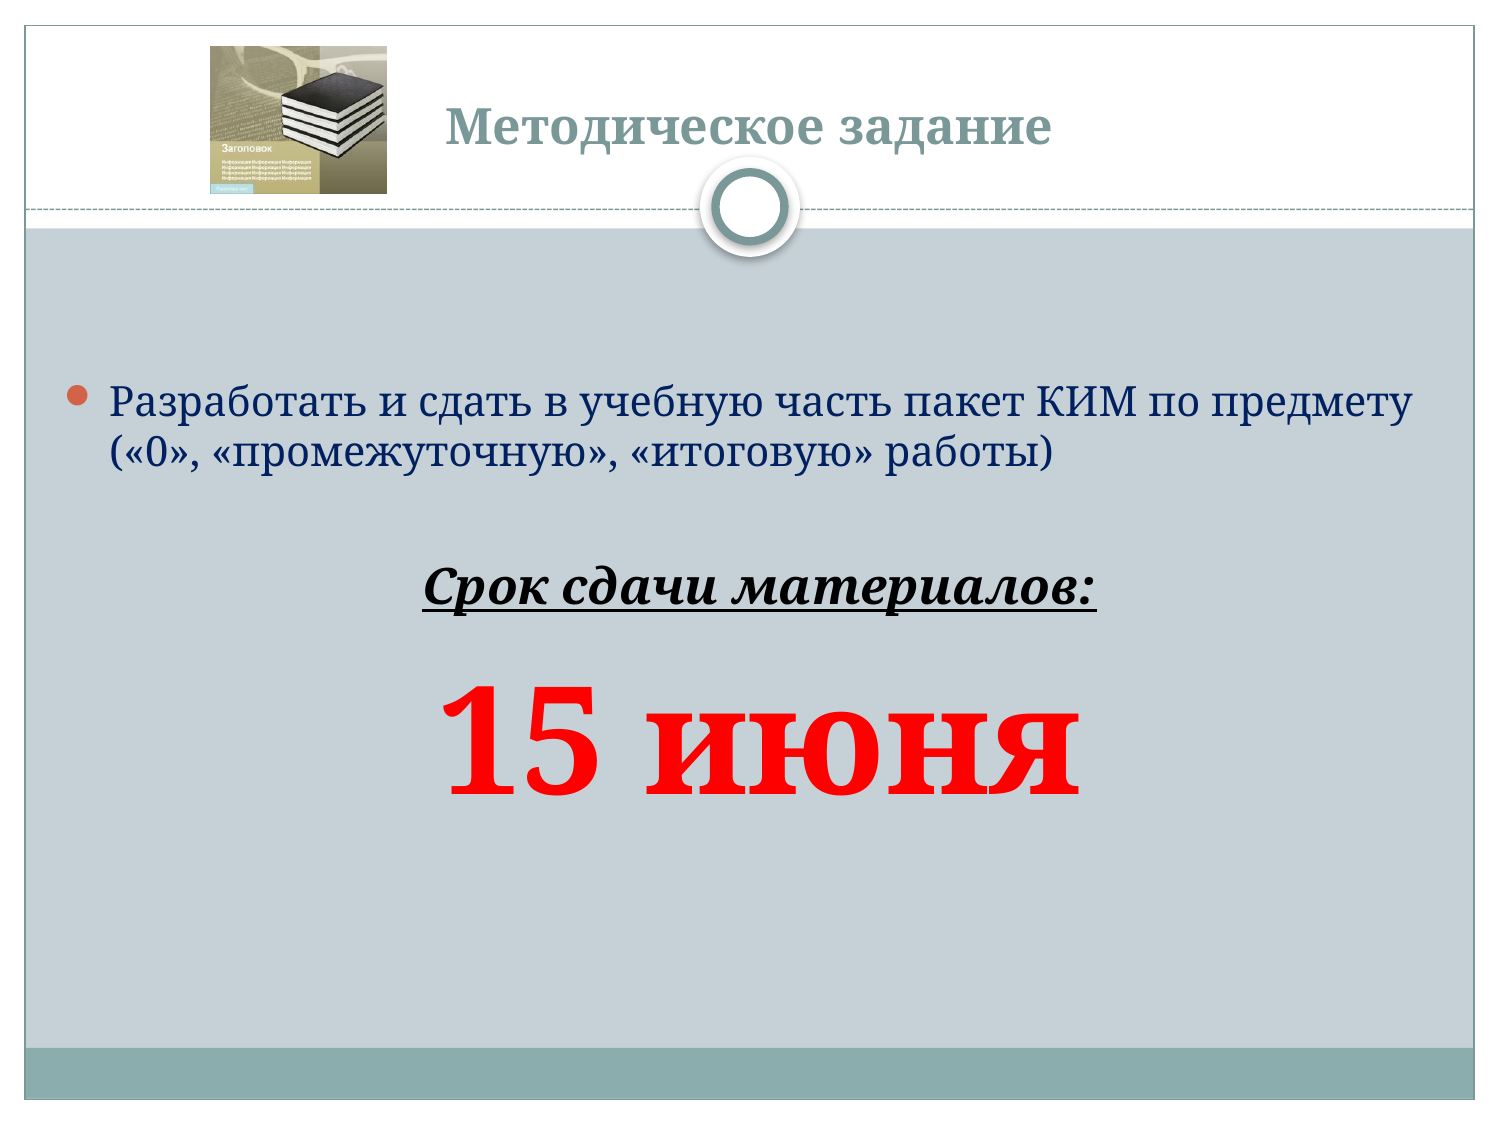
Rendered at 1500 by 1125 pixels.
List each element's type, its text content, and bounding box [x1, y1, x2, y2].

list Разработать и сдать в учебную часть пакет КИМ по предмету («0», «промежуточную», «итоговую» работы) Срок сдачи материалов: 15 июня [49, 250, 1445, 1001]
picture [210, 46, 387, 194]
title Методическое задание [49, 37, 1450, 162]
